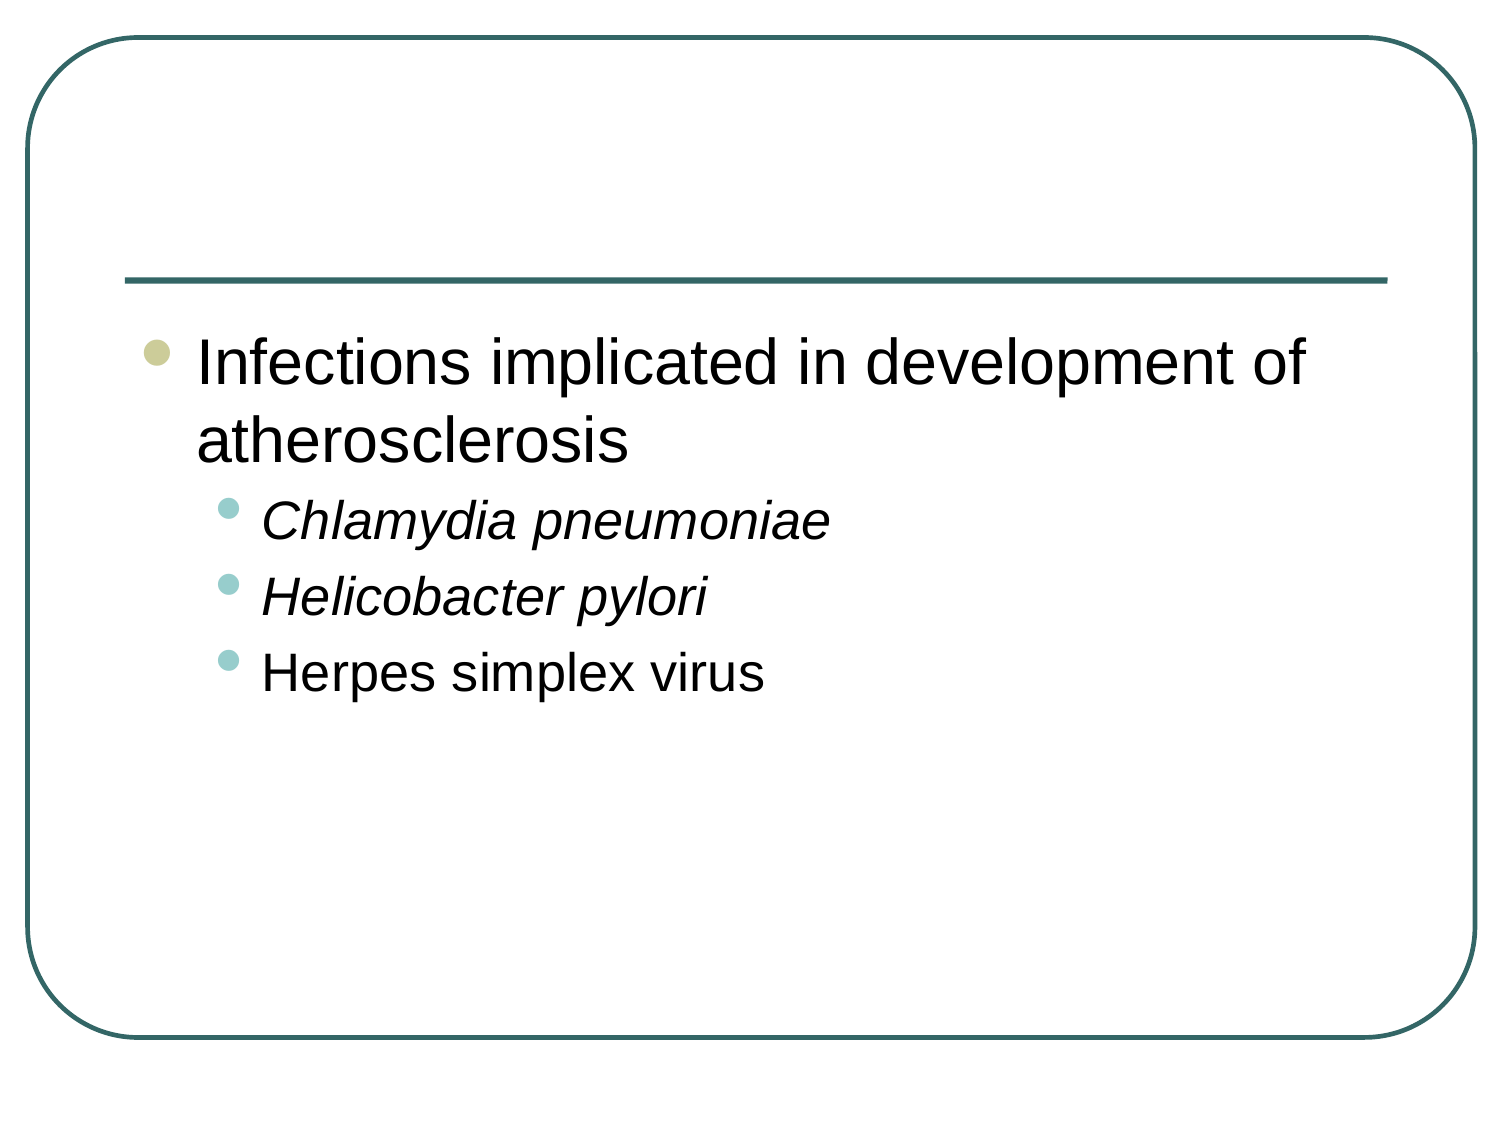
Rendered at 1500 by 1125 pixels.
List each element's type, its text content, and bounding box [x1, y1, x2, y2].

list Infections implicated in development of atherosclerosis Chlamydia pneumoniae Helicobacter pylori Herpes simplex virus [124, 312, 1388, 976]
